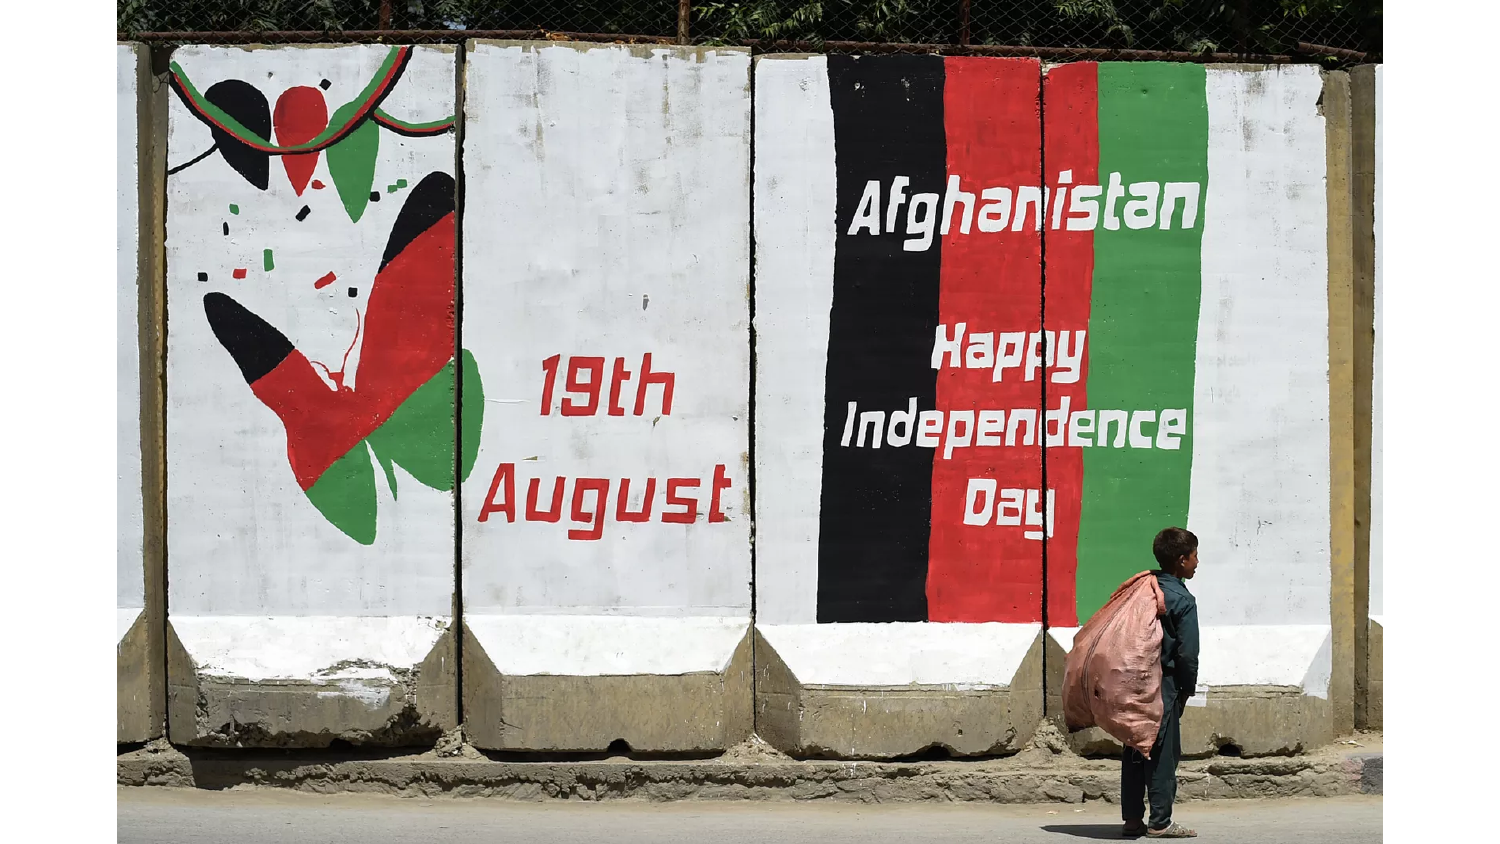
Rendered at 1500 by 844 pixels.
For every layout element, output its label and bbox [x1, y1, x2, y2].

picture [117, 0, 1383, 844]
